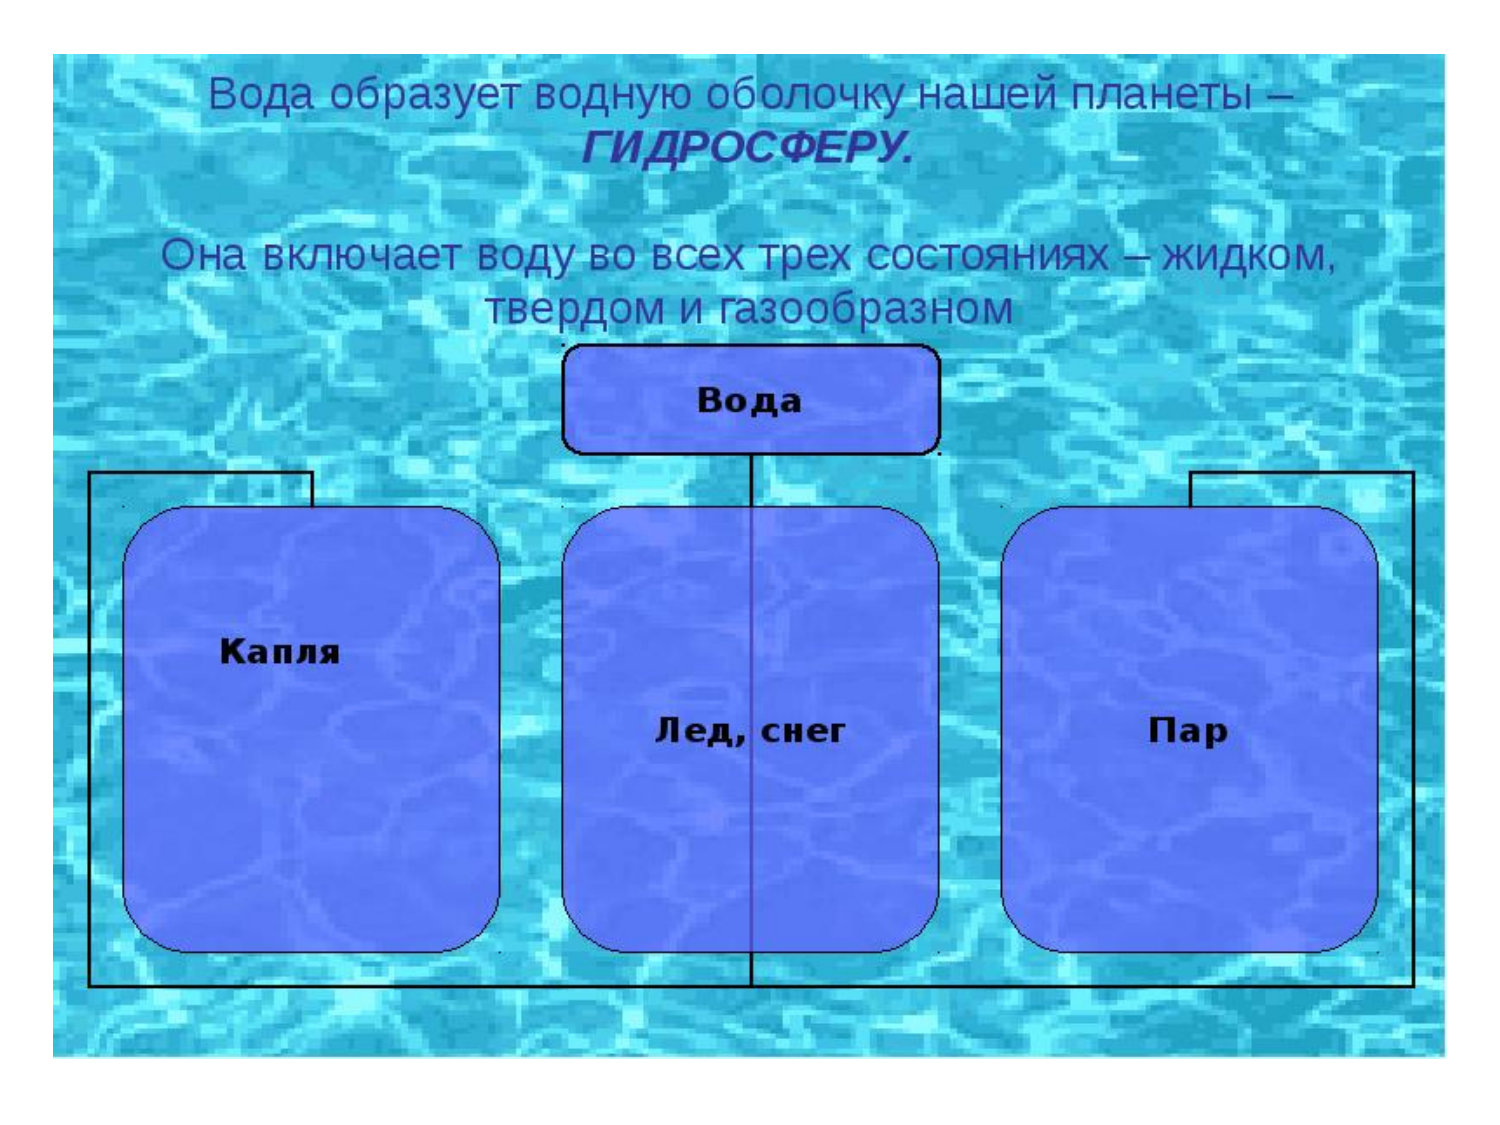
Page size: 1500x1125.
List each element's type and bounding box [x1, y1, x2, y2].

picture [52, 54, 1448, 1059]
